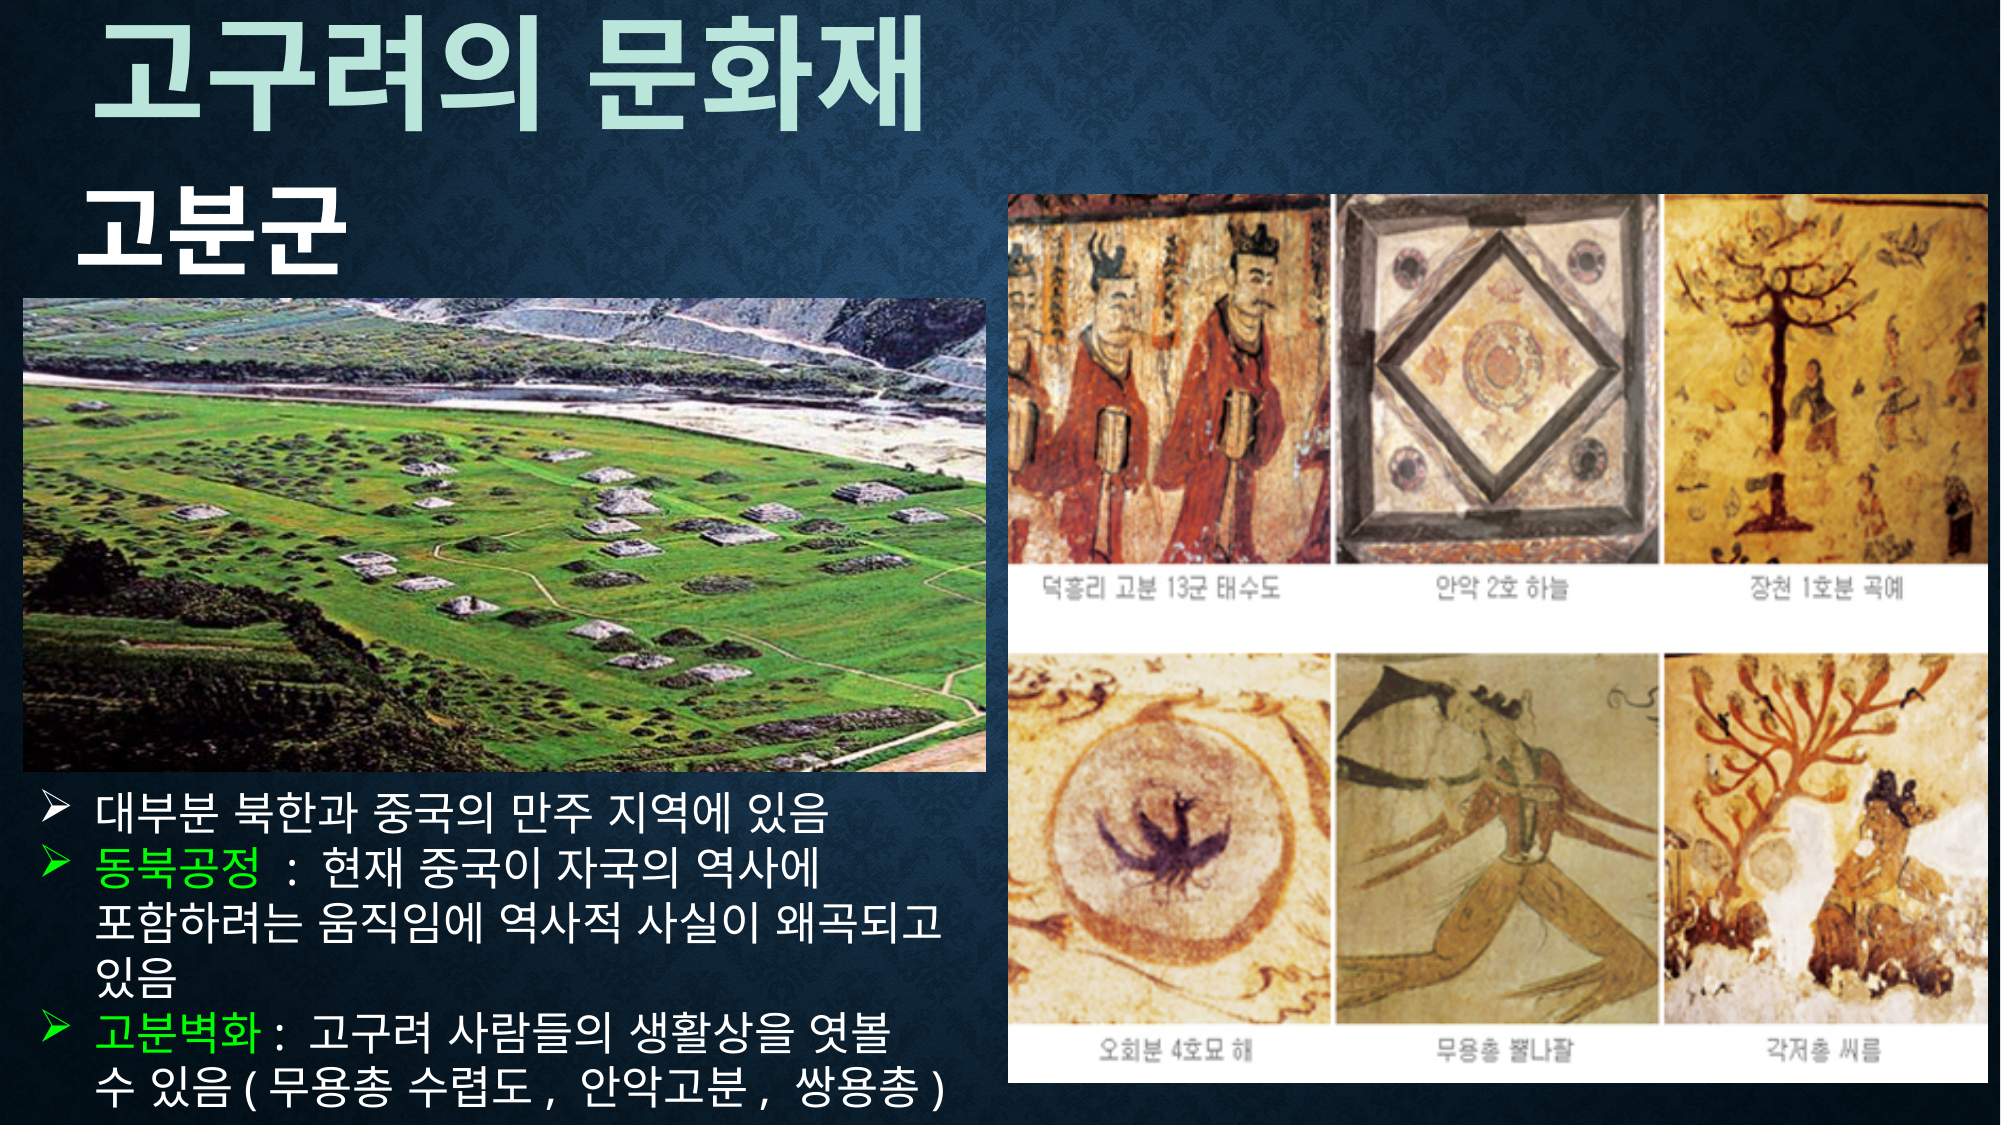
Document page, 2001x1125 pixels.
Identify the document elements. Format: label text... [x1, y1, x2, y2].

text_box 대부분 북한과 중국의 만주 지역에 있음 동북공정 : 현재 중국이 자국의 역사에 포함하려는 움직임에 역사적 사실이 왜곡되고 있음 고분벽화: 고구려 사람들의 생활상을 엿볼 수 있음(무용총 수렵도, 안악고분, 쌍용총) [22, 796, 963, 1102]
picture [1008, 194, 1989, 1084]
text_box 고구려의 문화재 [0, 0, 1021, 161]
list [22, 298, 986, 772]
text_box 고분군 [59, 160, 481, 296]
